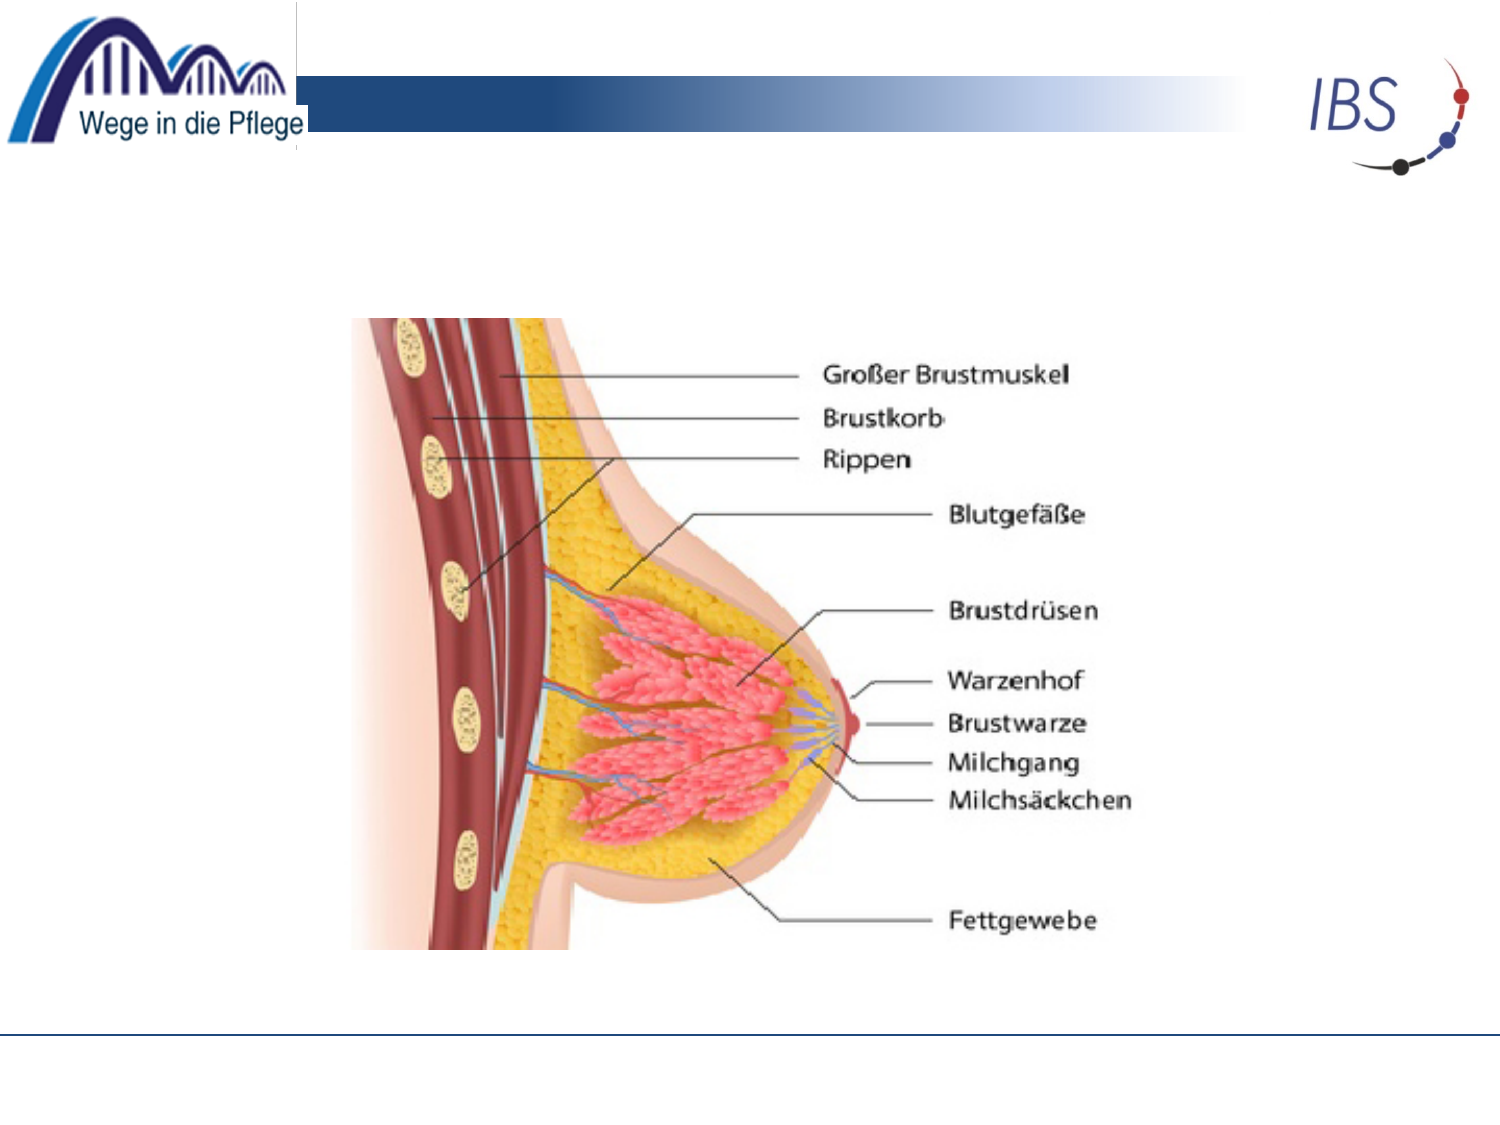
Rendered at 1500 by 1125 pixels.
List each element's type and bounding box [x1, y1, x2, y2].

list [228, 317, 1272, 950]
picture [0, 2, 1495, 237]
